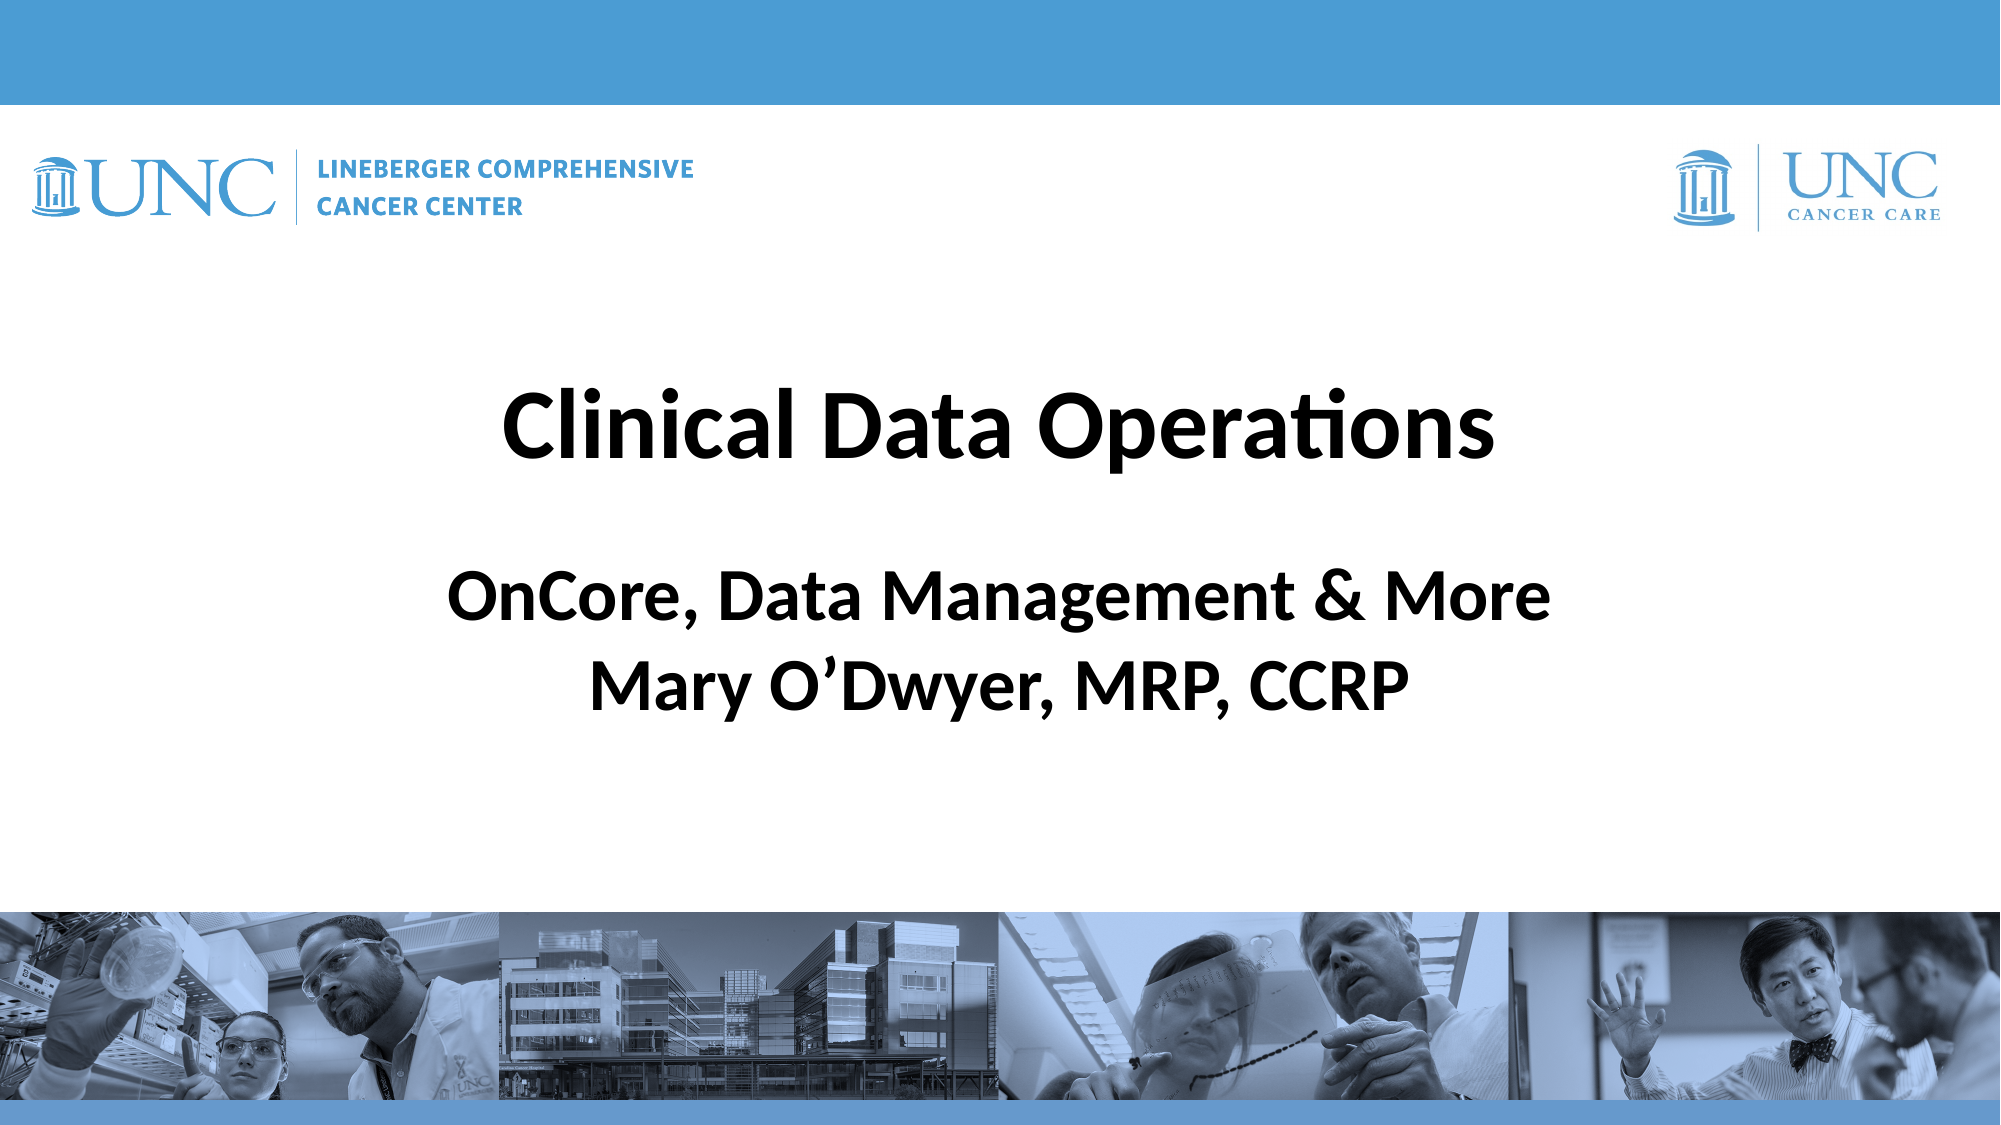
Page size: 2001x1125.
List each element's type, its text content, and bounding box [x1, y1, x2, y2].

title Clinical Data Operations [279, 369, 1721, 483]
picture [1667, 138, 1947, 236]
subtitle OnCore, Data Management & More Mary O’Dwyer, MRP, CCRP [425, 537, 1575, 738]
picture [32, 149, 693, 225]
